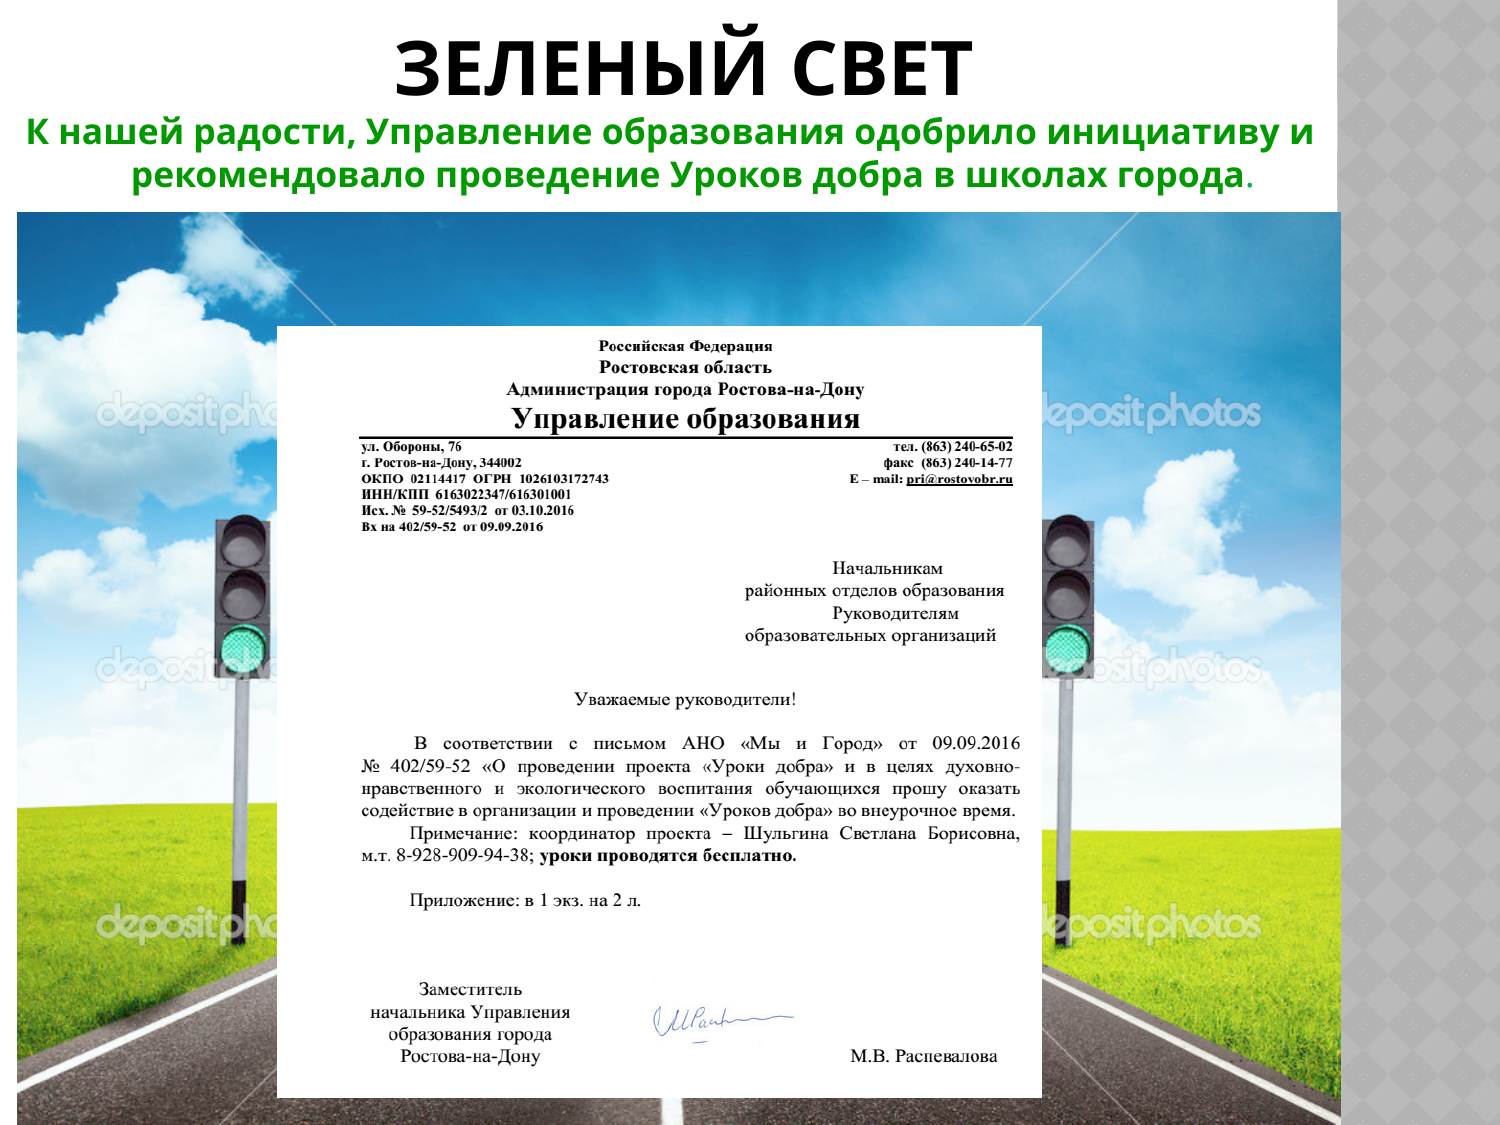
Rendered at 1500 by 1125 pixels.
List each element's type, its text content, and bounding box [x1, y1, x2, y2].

picture [17, 212, 1341, 1125]
list К нашей радости, Управление образования одобрило инициативу и рекомендовало проведение Уроков добра в школах города. [0, 101, 1341, 268]
title Зеленый свет [100, 19, 1288, 101]
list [277, 325, 1042, 1099]
